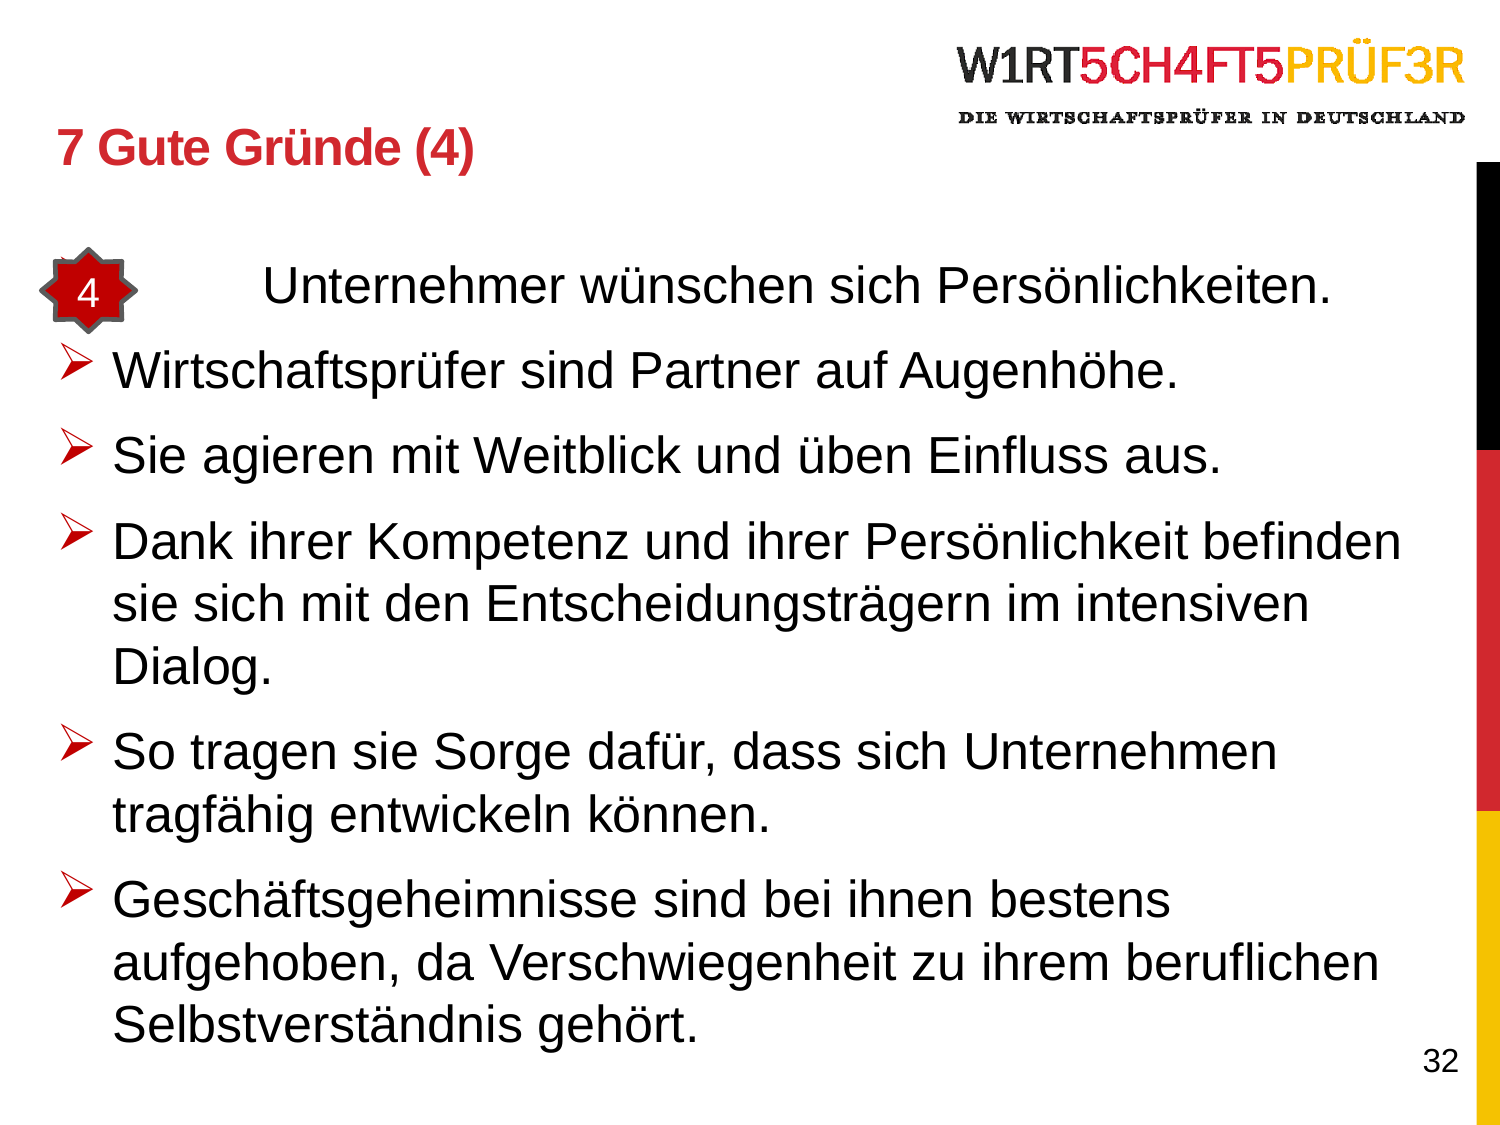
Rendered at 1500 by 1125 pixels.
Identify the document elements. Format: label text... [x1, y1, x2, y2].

text_box 4 [38, 246, 139, 335]
text_box [37, 50, 913, 175]
list Unternehmer wünschen sich Persönlichkeiten. Wirtschaftsprüfer sind Partner auf Augenhöhe. Sie agieren mit Weitblick und üben Einfluss aus. Dank ihrer Kompetenz und ihrer Persönlichkeit befinden sie sich mit den Entscheidungsträgern im intensiven Dialog. So tragen sie Sorge dafür, dass sich Unternehmen tragfähig entwickeln können. Geschäftsgeheimnisse sind bei ihnen bestens aufgehoben, da Verschwiegenheit zu ihrem beruflichen Selbstverständnis gehört. [40, 243, 1436, 1086]
title 7 Gute Gründe (4) [41, 24, 918, 184]
picture [922, 0, 1500, 162]
